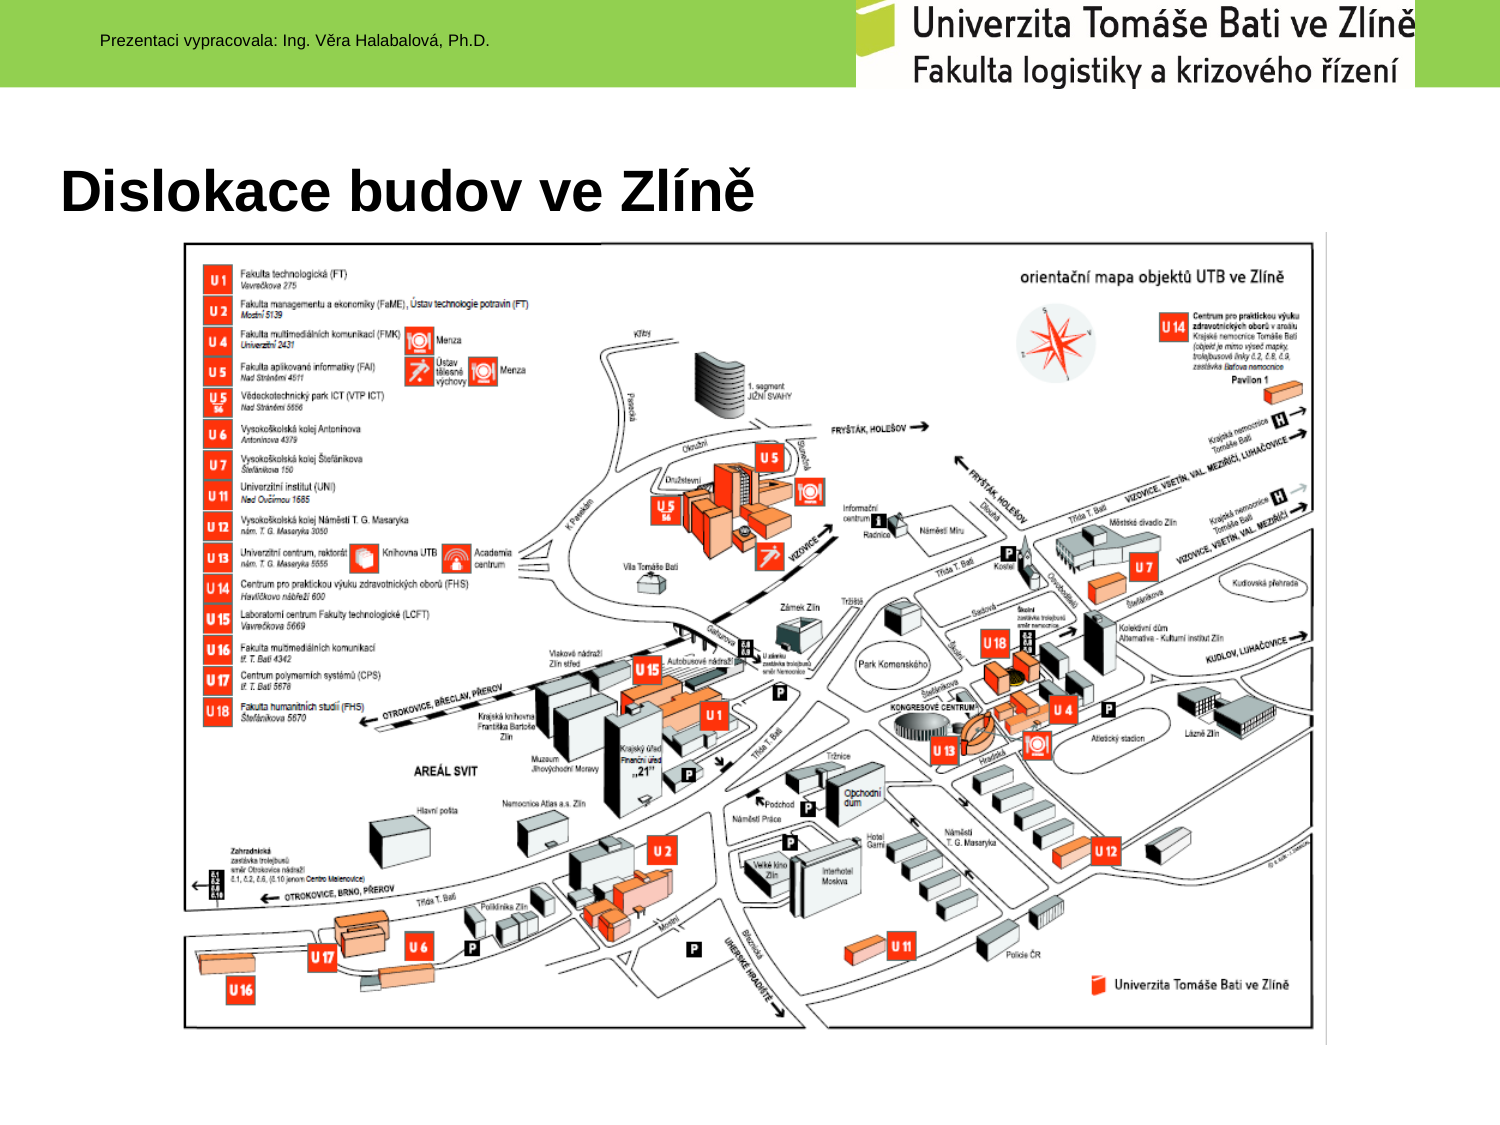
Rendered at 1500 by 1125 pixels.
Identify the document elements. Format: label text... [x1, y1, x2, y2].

text_box Dislokace budov ve Zlíně [45, 145, 772, 231]
picture [173, 232, 1327, 1045]
footer Prezentaci vypracovala: Ing. Věra Halabalová, Ph.D. [0, 21, 591, 66]
text_box [1415, 0, 1500, 88]
picture [856, 0, 1415, 89]
text_box [0, 0, 856, 88]
